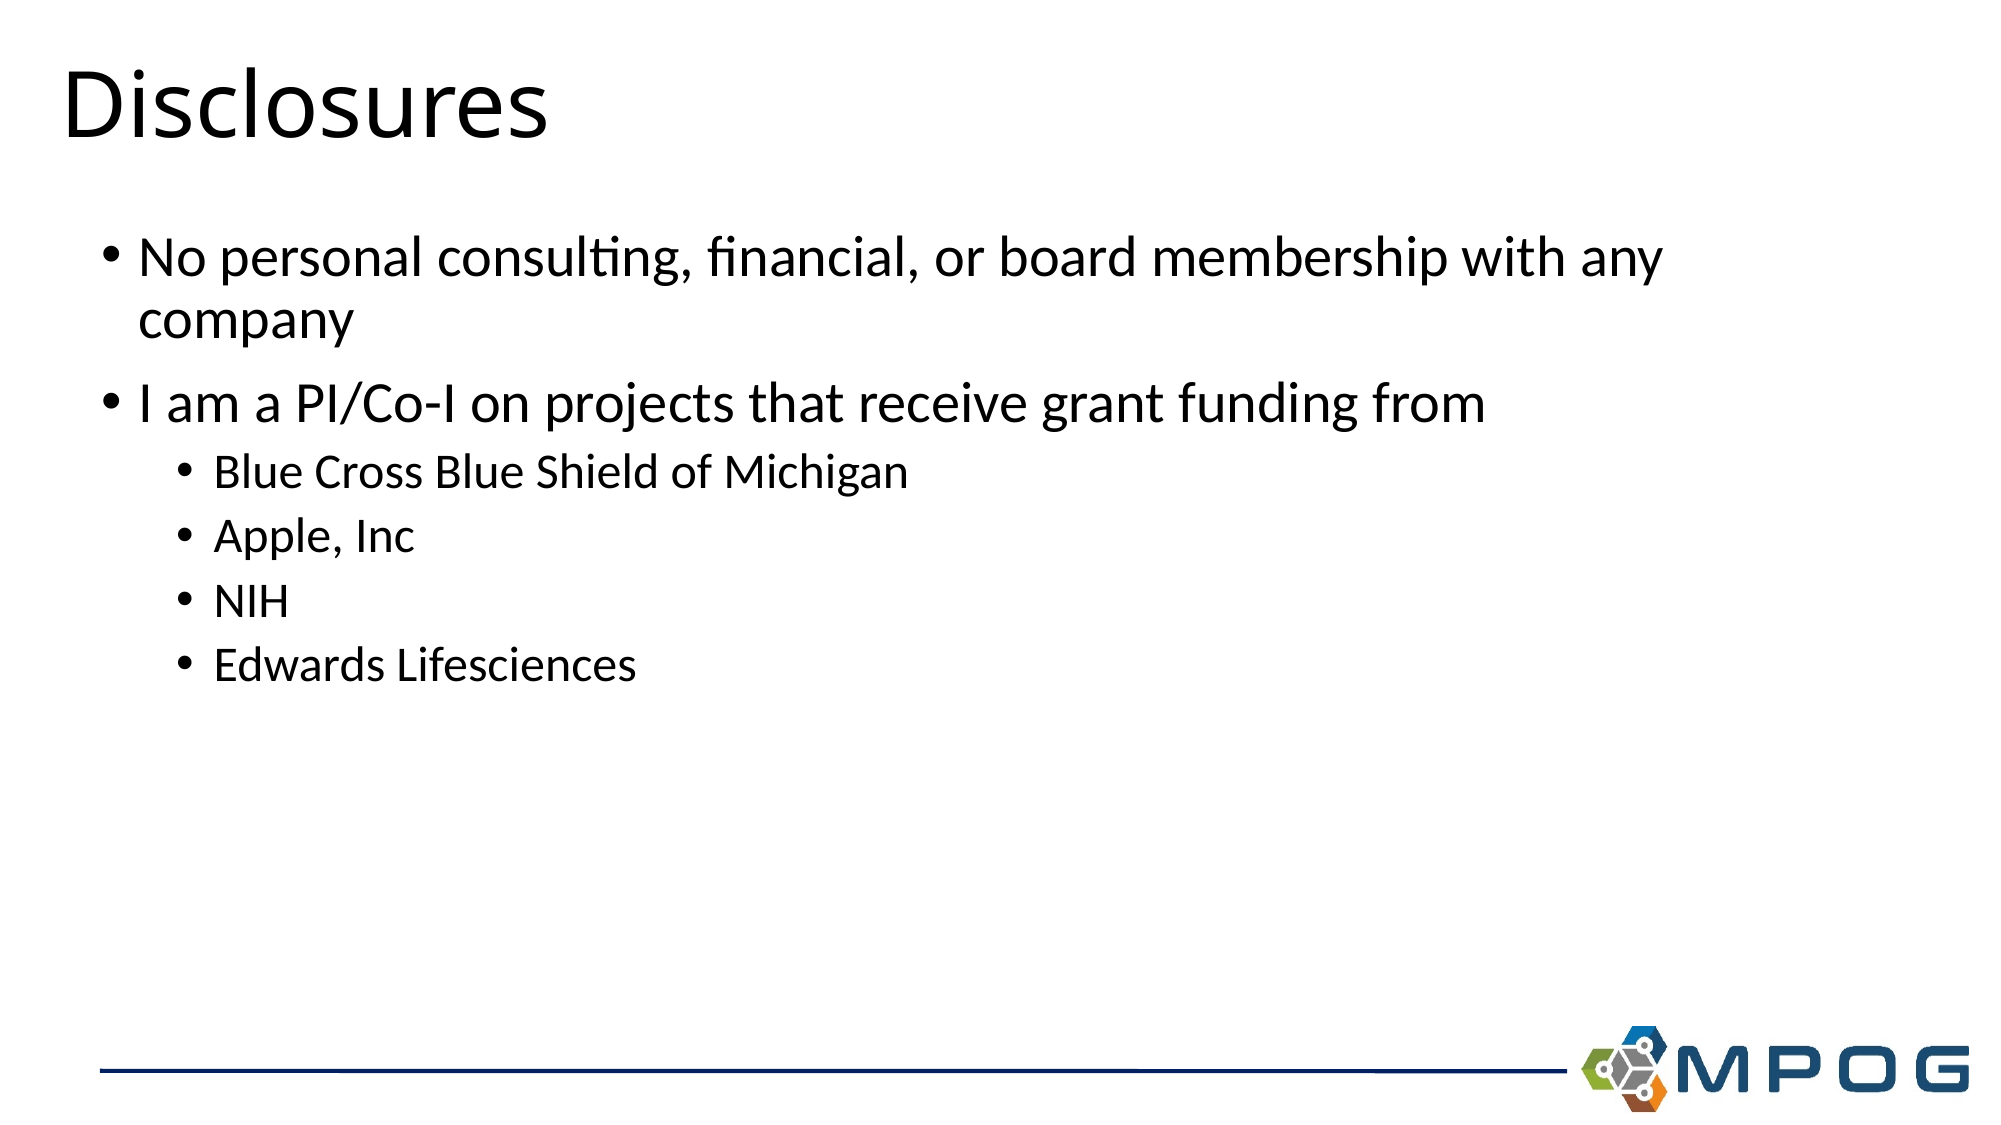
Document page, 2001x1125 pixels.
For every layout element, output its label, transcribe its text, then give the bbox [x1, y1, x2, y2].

title Disclosures [45, 25, 1771, 191]
picture [1581, 1026, 1969, 1116]
list No personal consulting, financial, or board membership with any company I am a PI/Co-I on projects that receive grant funding from Blue Cross Blue Shield of Michigan Apple, Inc NIH Edwards Lifesciences [85, 218, 1811, 745]
